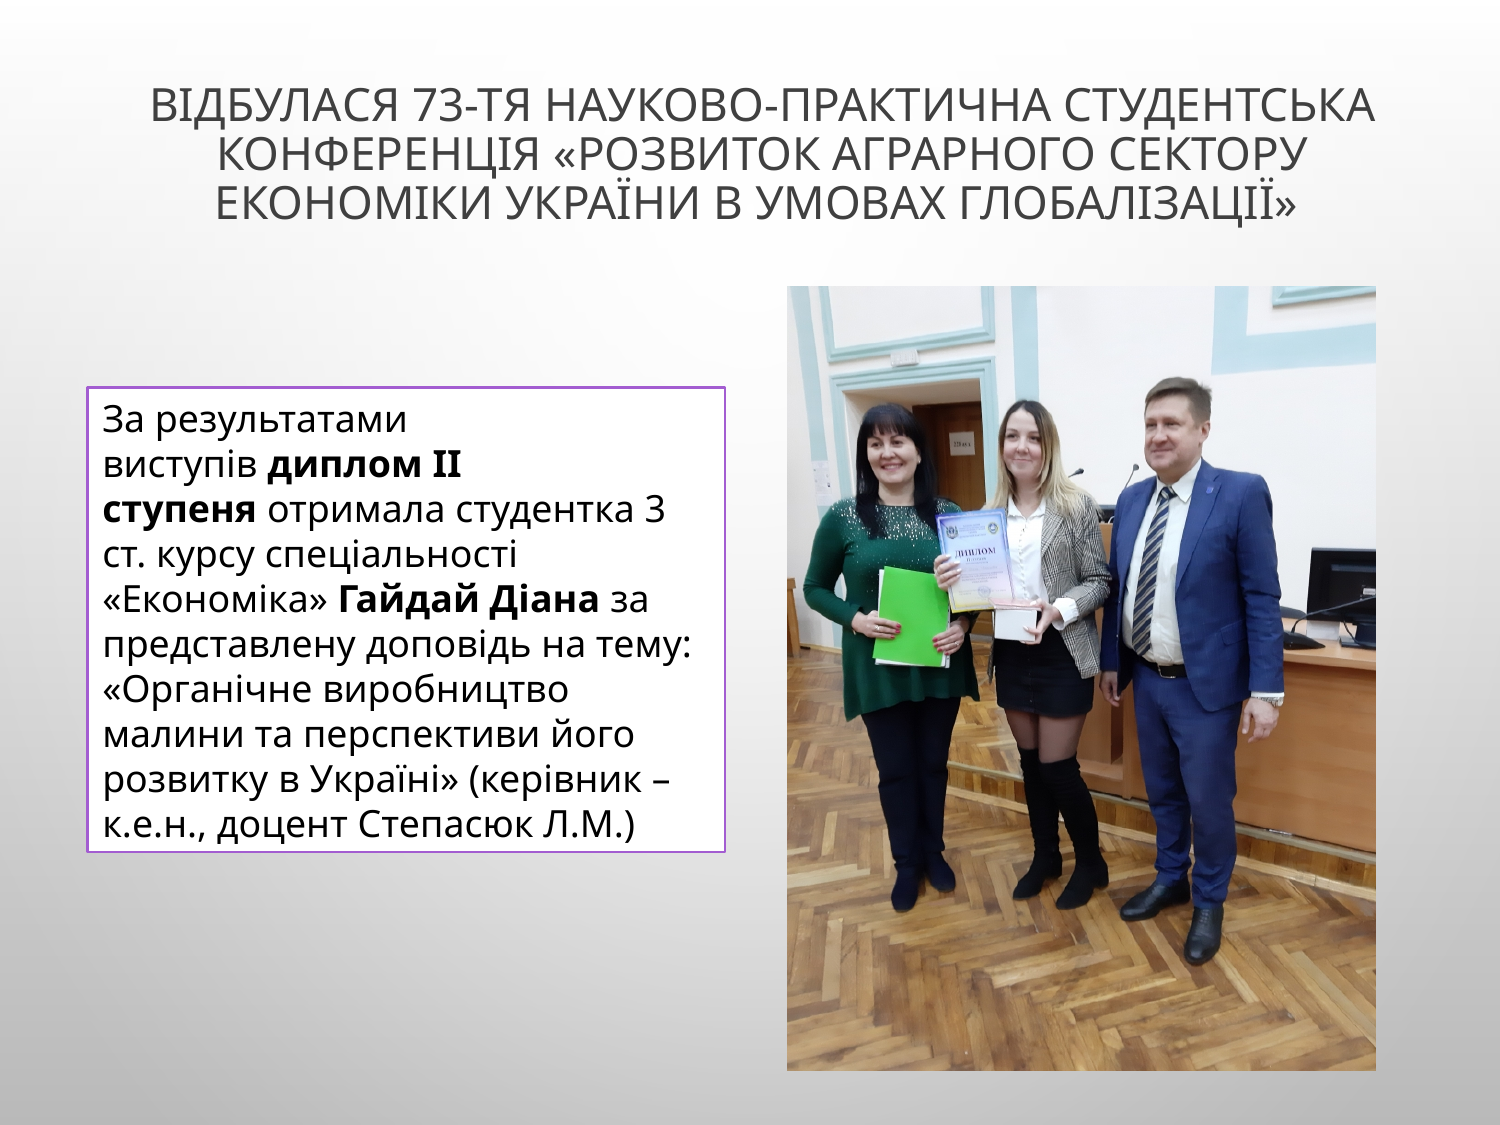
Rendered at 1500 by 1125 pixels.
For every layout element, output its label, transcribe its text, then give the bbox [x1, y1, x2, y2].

text_box За результатами виступів диплом ІІ ступеня отримала студентка 3 ст. курсу спеціальності «Економіка» Гайдай Діана за представлену доповідь на тему: «Органічне виробництво малини та перспективи його розвитку в Україні» (керівник – к.е.н., доцент Степасюк Л.М.) [86, 386, 726, 853]
picture [0, 0, 1500, 1125]
title Відбулася 73-тя науково-практична студентська конференція «Розвиток аграрного сектору економіки України в умовах глобалізації» [125, 24, 1401, 287]
